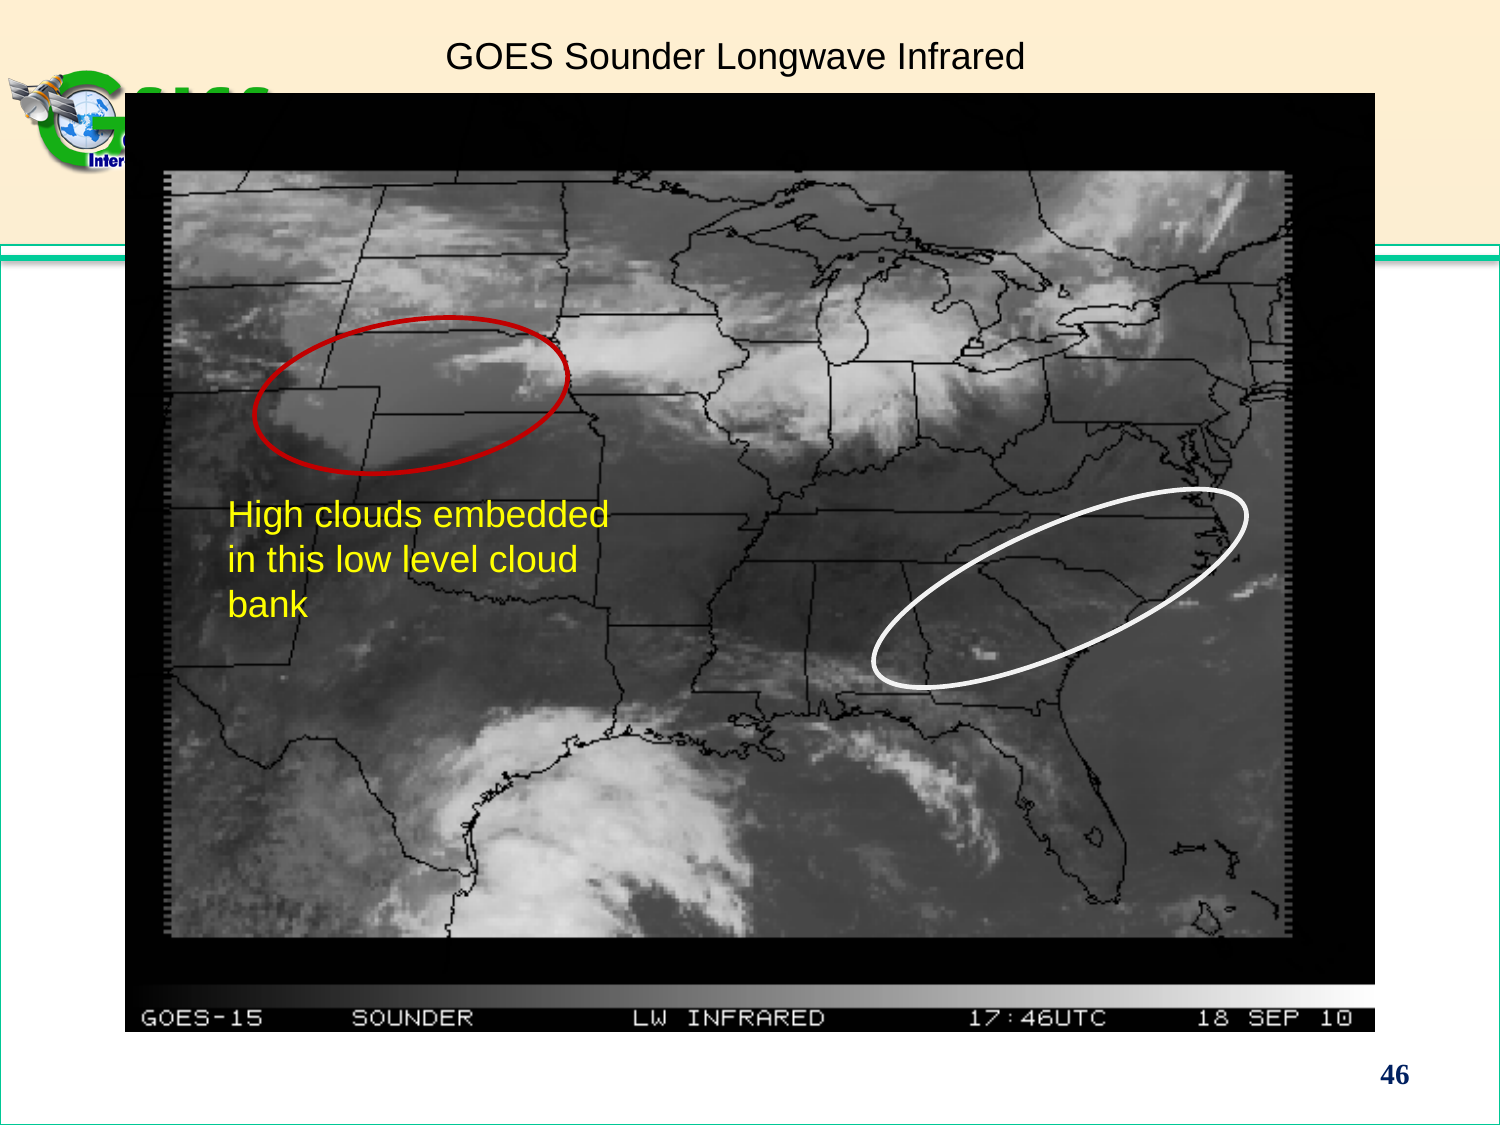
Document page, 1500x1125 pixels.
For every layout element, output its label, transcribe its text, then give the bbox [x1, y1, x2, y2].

slide_number 46 [1074, 1042, 1426, 1103]
picture [0, 62, 1376, 1032]
text_box GOES Sounder Longwave Infrared [430, 24, 1041, 85]
